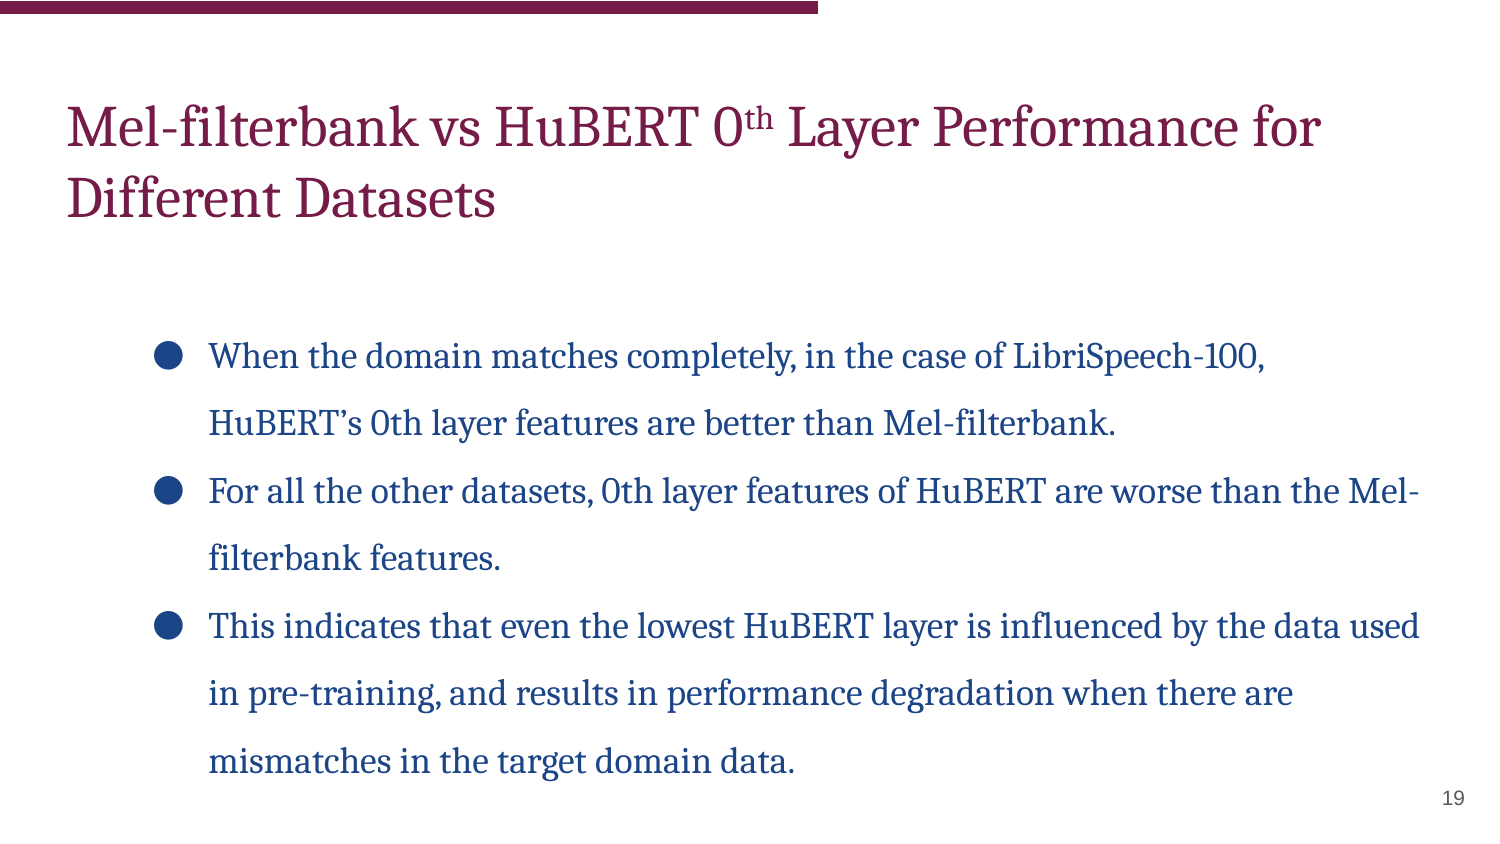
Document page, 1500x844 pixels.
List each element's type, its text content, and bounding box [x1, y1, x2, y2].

list When the domain matches completely, in the case of LibriSpeech-100, HuBERT’s 0th layer features are better than Mel-filterbank. For all the other datasets, 0th layer features of HuBERT are worse than the Mel-filterbank features. This indicates that even the lowest HuBERT layer is influenced by the data used in pre-training, and results in performance degradation when there are mismatches in the target domain data. [118, 293, 1440, 751]
slide_number ‹#› [1389, 764, 1480, 830]
title Mel-filterbank vs HuBERT 0th Layer Performance for Different Datasets [51, 72, 1449, 167]
